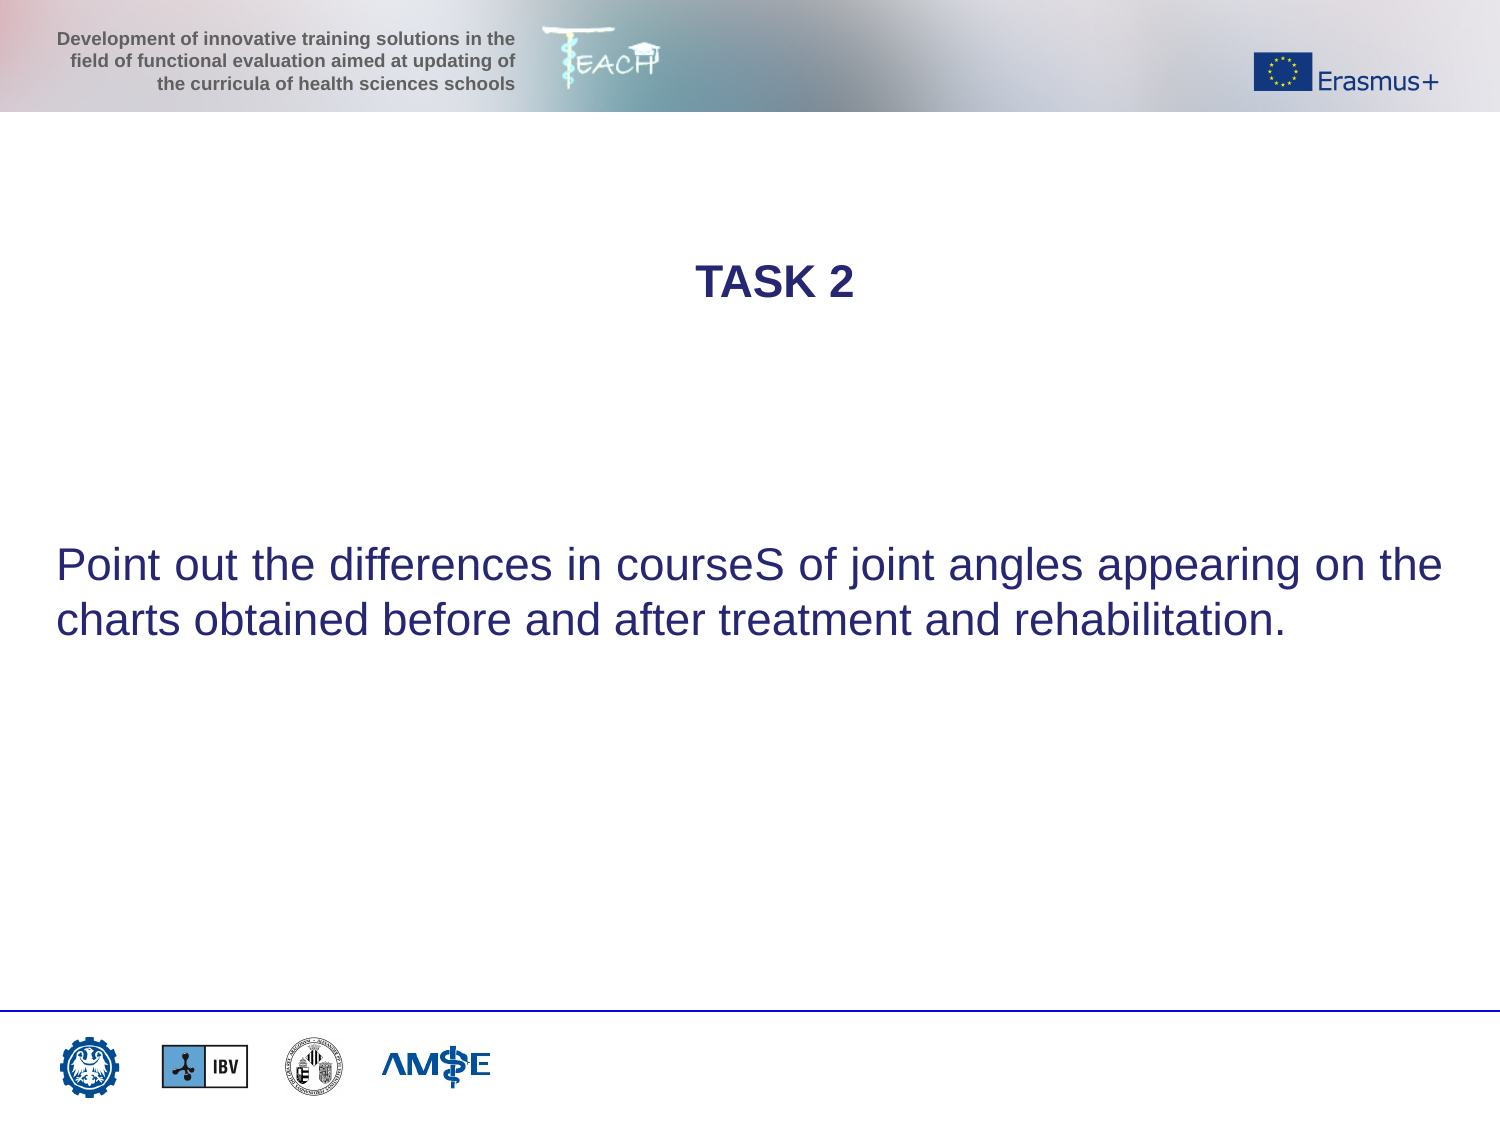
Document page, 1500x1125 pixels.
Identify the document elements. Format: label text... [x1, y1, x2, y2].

text_box TASK 2 [107, 243, 1443, 314]
picture [0, 1, 1500, 112]
picture [284, 1036, 344, 1097]
picture [53, 1035, 126, 1099]
picture [161, 1044, 249, 1089]
text_box Point out the differences in courseS of joint angles appearing on the charts obtained before and after treatment and rehabilitation. [41, 527, 1459, 652]
picture [379, 1044, 491, 1089]
